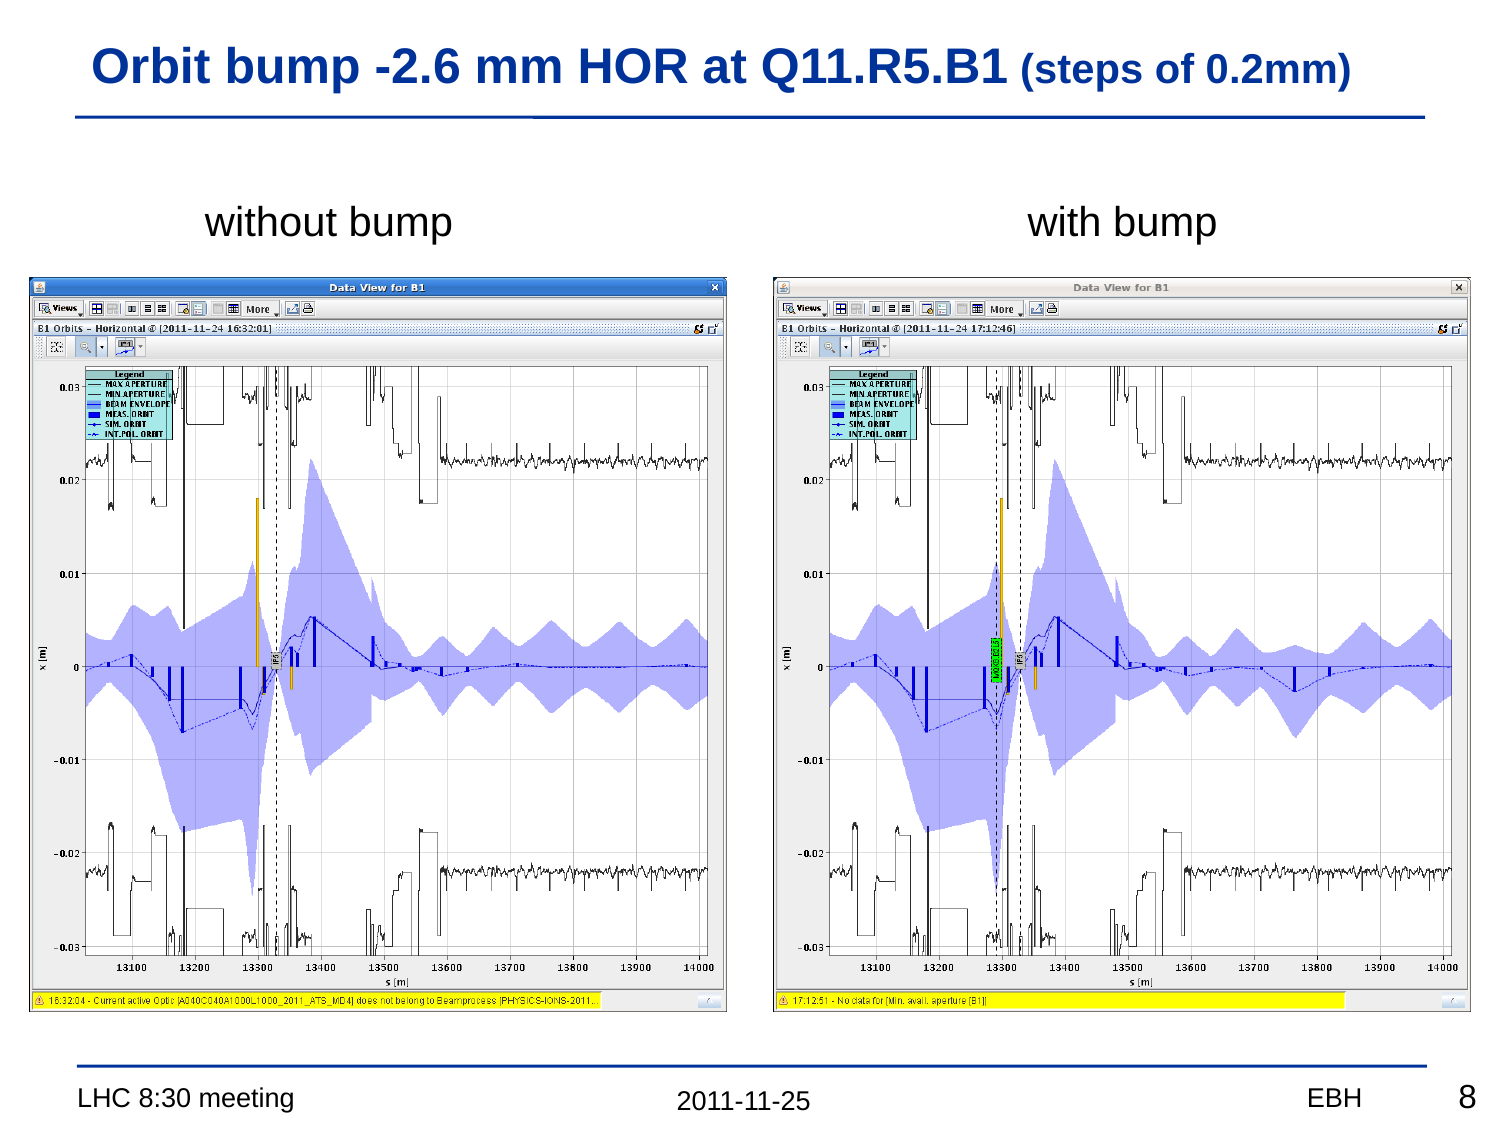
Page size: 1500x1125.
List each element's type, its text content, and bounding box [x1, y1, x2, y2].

picture [28, 276, 727, 1012]
title Orbit bump -2.6 mm HOR at Q11.R5.B1 (steps of 0.2mm) [75, 12, 1425, 116]
picture [773, 276, 1472, 1012]
list without bump with bump [74, 128, 1426, 1054]
